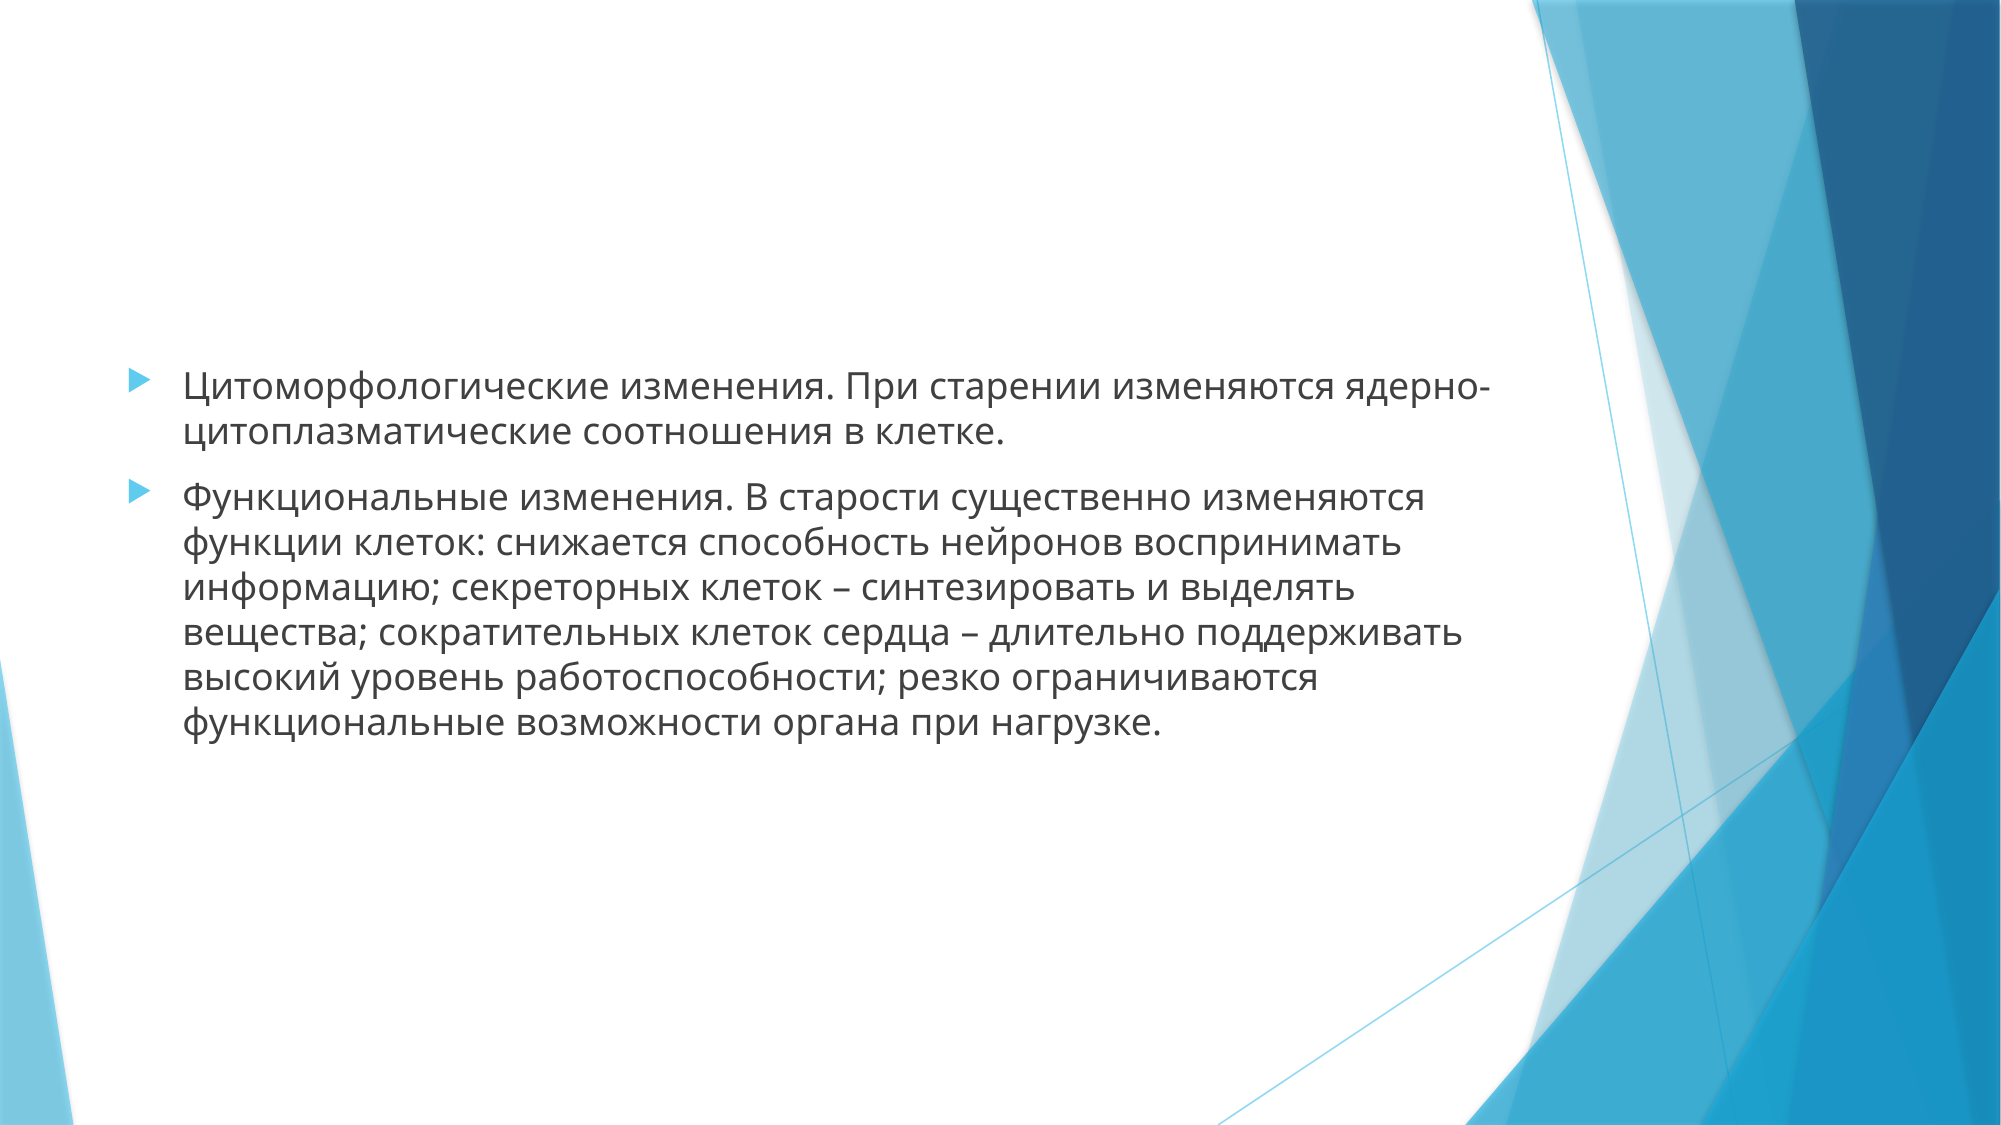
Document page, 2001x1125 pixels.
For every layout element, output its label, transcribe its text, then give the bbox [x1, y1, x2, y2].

list Цитоморфологические изменения. При старении изменяются ядерно-цитоплазматические соотношения в клетке. Функциональные изменения. В старости существенно изменяются функции клеток: снижается способность нейронов воспринимать информацию; секреторных клеток – синтезировать и выделять вещества; сократительных клеток сердца – длительно поддерживать высокий уровень работоспособности; резко ограничиваются функциональные возможности органа при нагрузке. [111, 354, 1522, 992]
